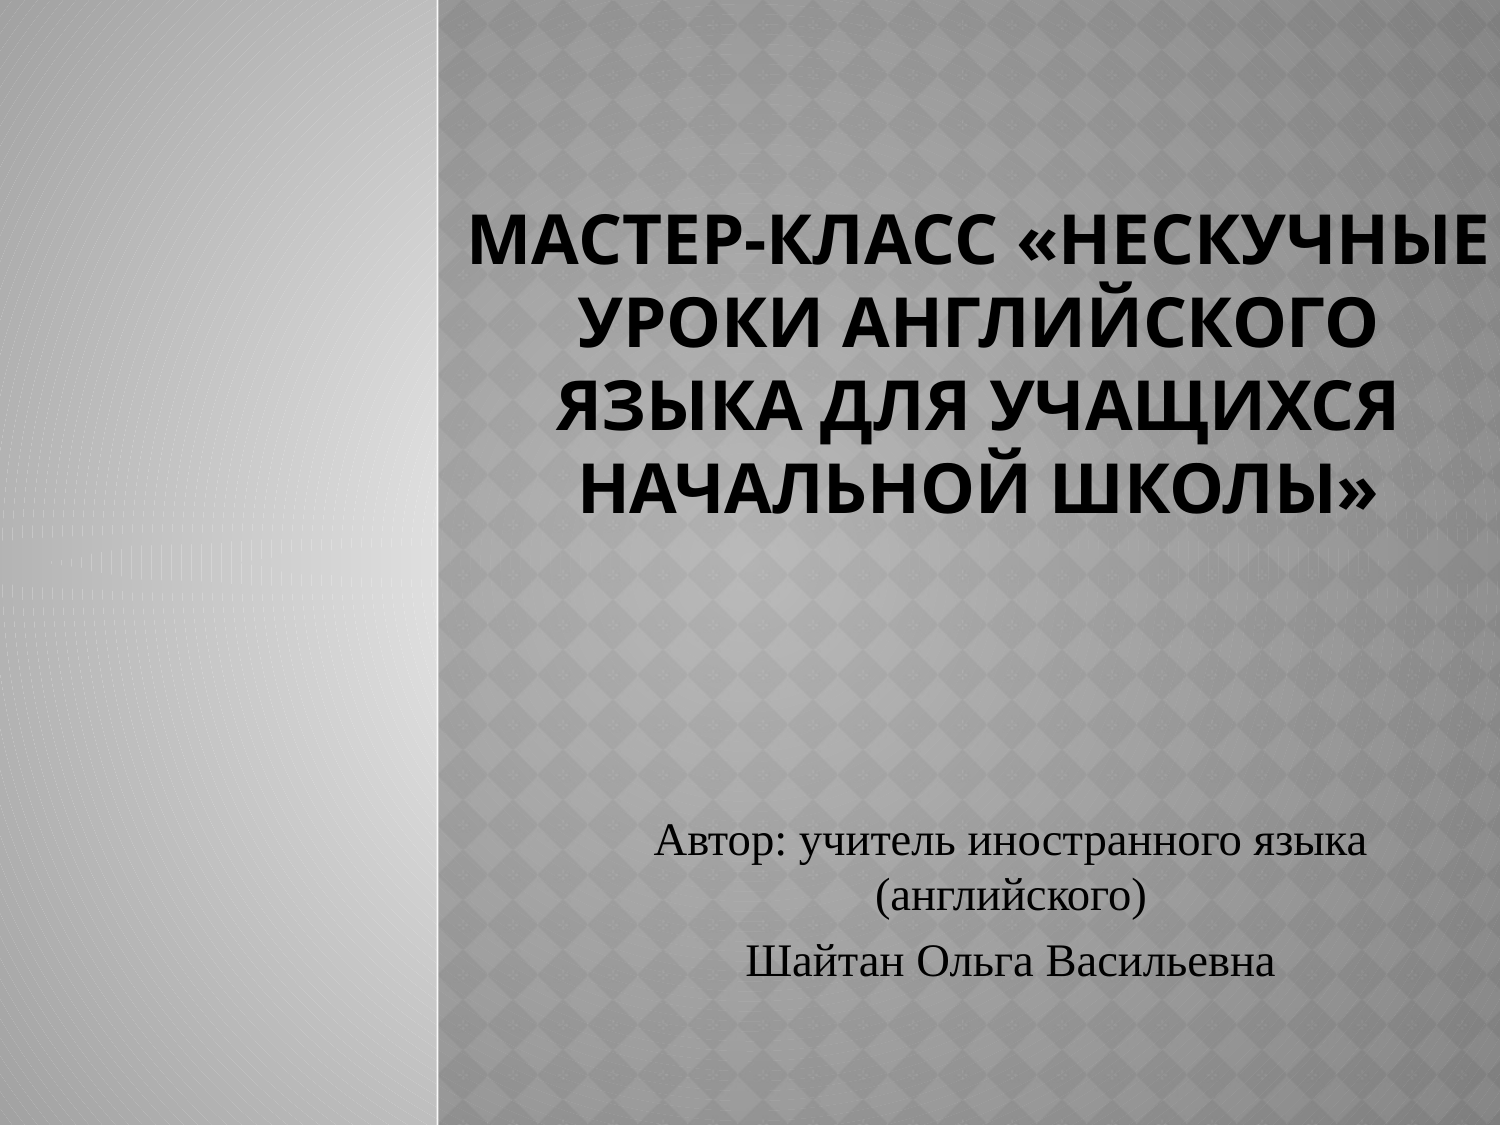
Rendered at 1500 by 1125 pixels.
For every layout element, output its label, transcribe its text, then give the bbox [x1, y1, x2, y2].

title Мастер-класс «Нескучные уроки английского языка для учащихся начальной школы» [457, 187, 1500, 528]
subtitle Автор: учитель иностранного языка (английского) Шайтан Ольга Васильевна [644, 808, 1378, 990]
